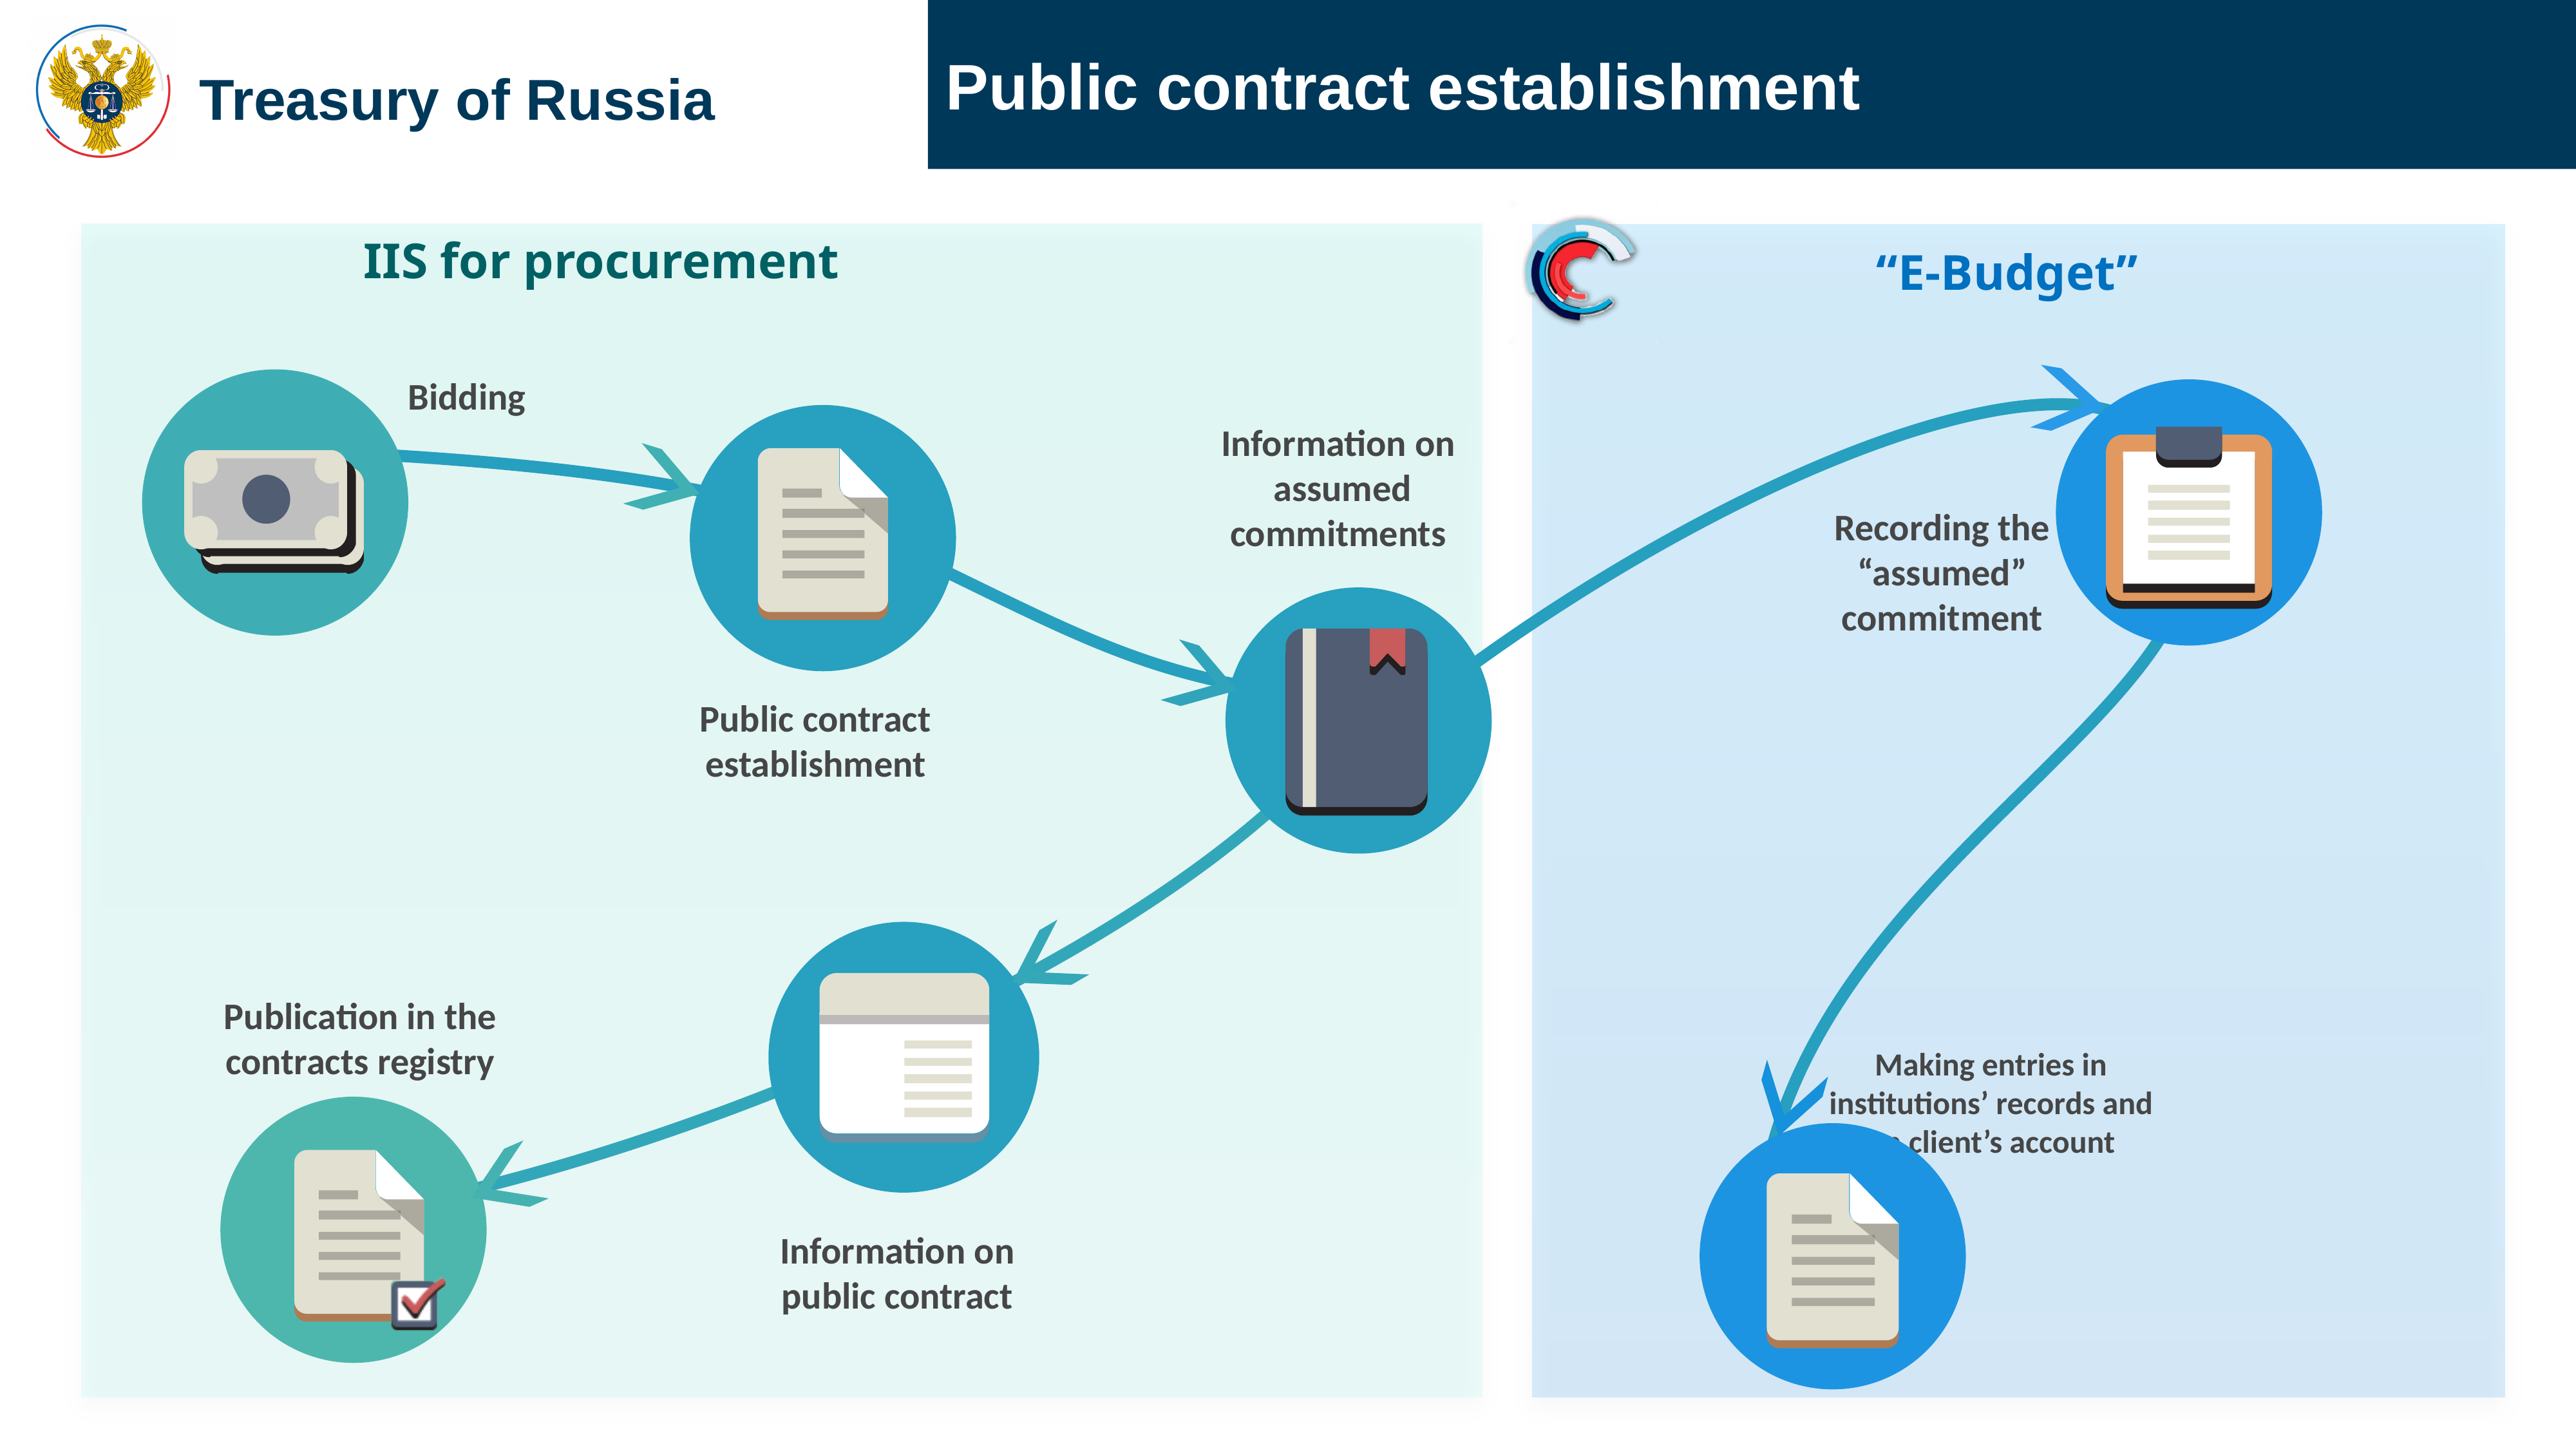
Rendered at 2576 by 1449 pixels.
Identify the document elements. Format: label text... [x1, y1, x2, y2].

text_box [27, 17, 177, 160]
text_box IIS for procurement [358, 225, 846, 294]
text_box [1039, 920, 1058, 955]
text_box [1160, 639, 1238, 706]
text_box [927, 0, 2576, 169]
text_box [1285, 628, 1428, 816]
text_box [1761, 1059, 1828, 1122]
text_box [184, 450, 365, 574]
text_box [1140, 402, 2159, 1194]
text_box Information on assumed commitments [1168, 437, 1517, 536]
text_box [757, 448, 889, 620]
text_box [946, 777, 1265, 970]
text_box [1225, 587, 1492, 854]
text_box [2105, 426, 2273, 609]
text_box [400, 454, 1238, 867]
text_box Recording the “assumed” commitment [1823, 492, 2061, 649]
text_box [1531, 223, 2506, 1399]
text_box Making entries in institutions’ records and on client’s account [1824, 1039, 2159, 1164]
text_box [1039, 972, 1090, 985]
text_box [1699, 1122, 1966, 1390]
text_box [294, 1150, 450, 1334]
text_box [80, 222, 1484, 1399]
text_box Publication in the contracts registry [166, 987, 555, 1086]
text_box Information on public contract [734, 1220, 1061, 1323]
text_box [623, 442, 700, 510]
picture [1508, 202, 1658, 343]
text_box [471, 1140, 549, 1207]
text_box [220, 1096, 487, 1363]
text_box Public contract establishment [610, 690, 1021, 789]
text_box “E-Budget” [1658, 236, 2424, 305]
text_box Treasury of Russia [194, 57, 721, 137]
text_box Bidding [323, 345, 611, 444]
text_box [2030, 365, 2105, 431]
text_box [467, 1010, 768, 1186]
text_box Public contract establishment [940, 48, 2576, 129]
text_box [690, 404, 956, 672]
text_box [2056, 379, 2322, 646]
text_box [142, 369, 409, 636]
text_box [768, 922, 1039, 1193]
